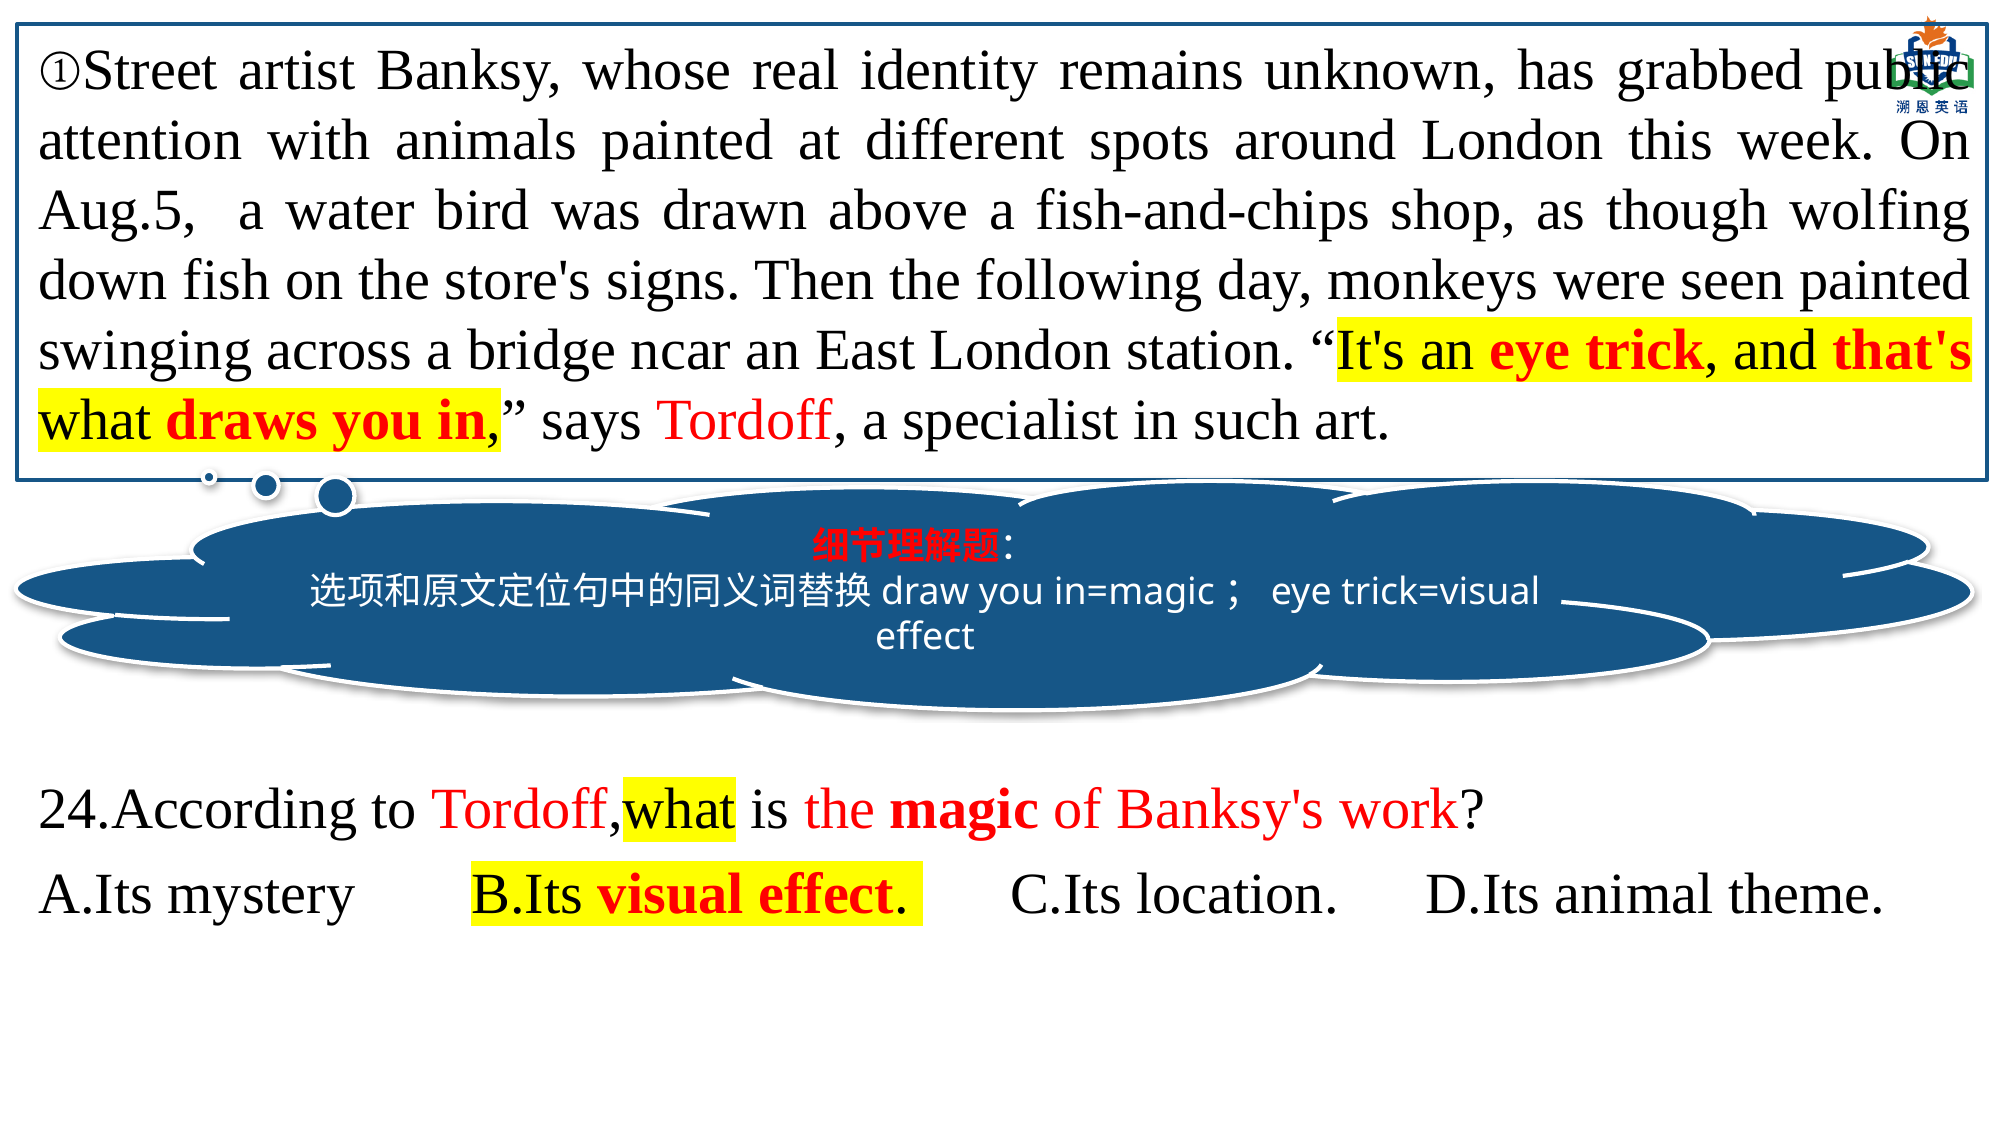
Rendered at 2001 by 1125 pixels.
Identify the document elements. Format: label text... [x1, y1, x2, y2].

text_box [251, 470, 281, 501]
text_box 细节理解题： 选项和原文定位句中的同义词替换draw you in=magic；eye trick=visual effect [13, 474, 1975, 713]
picture [1882, 13, 1983, 22]
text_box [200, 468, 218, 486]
text_box ①Street artist Banksy, whose real identity remains unknown, has grabbed public attention with animals painted at different spots around London this week. On Aug.5, a water bird was drawn above a fish-and-chips shop, as though wolfing down fish on the store's signs. Then the following day, monkeys were seen painted swinging across a bridge ncar an East London station. “It's an eye trick, and that's what draws you in,” says Tordoff, a specialist in such art. [15, 22, 1989, 482]
text_box 24.According to Tordoff,what is the magic of Banksy's work? A.Its mystery B.Its visual effect. C.Its location. D.Its animal theme. [15, 761, 1974, 1020]
